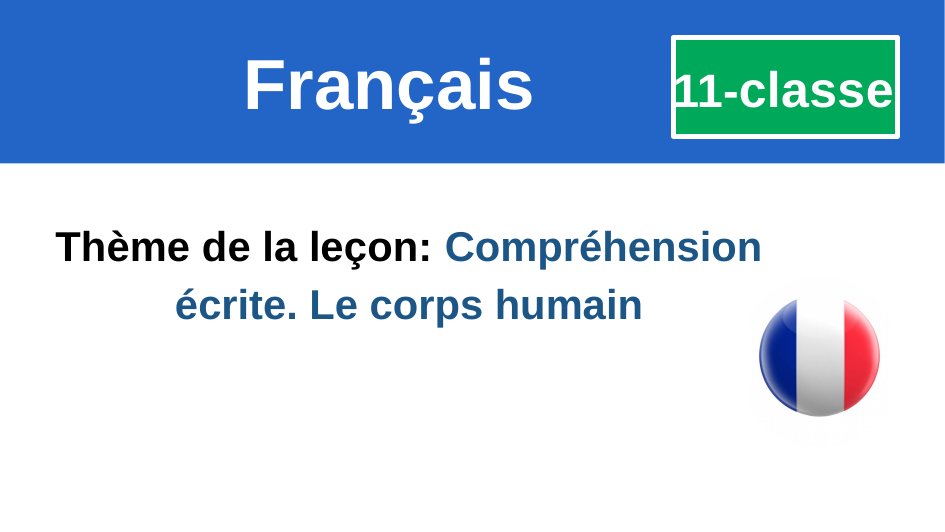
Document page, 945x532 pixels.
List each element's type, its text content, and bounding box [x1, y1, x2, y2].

text_box 11-classe [673, 55, 908, 118]
text_box [673, 118, 898, 137]
picture [731, 273, 909, 451]
text_box Français [161, 36, 554, 124]
text_box [673, 37, 898, 55]
text_box [0, 0, 945, 164]
text_box Thème de la leçon: Compréhension écrite. Le corps humain [27, 209, 789, 328]
